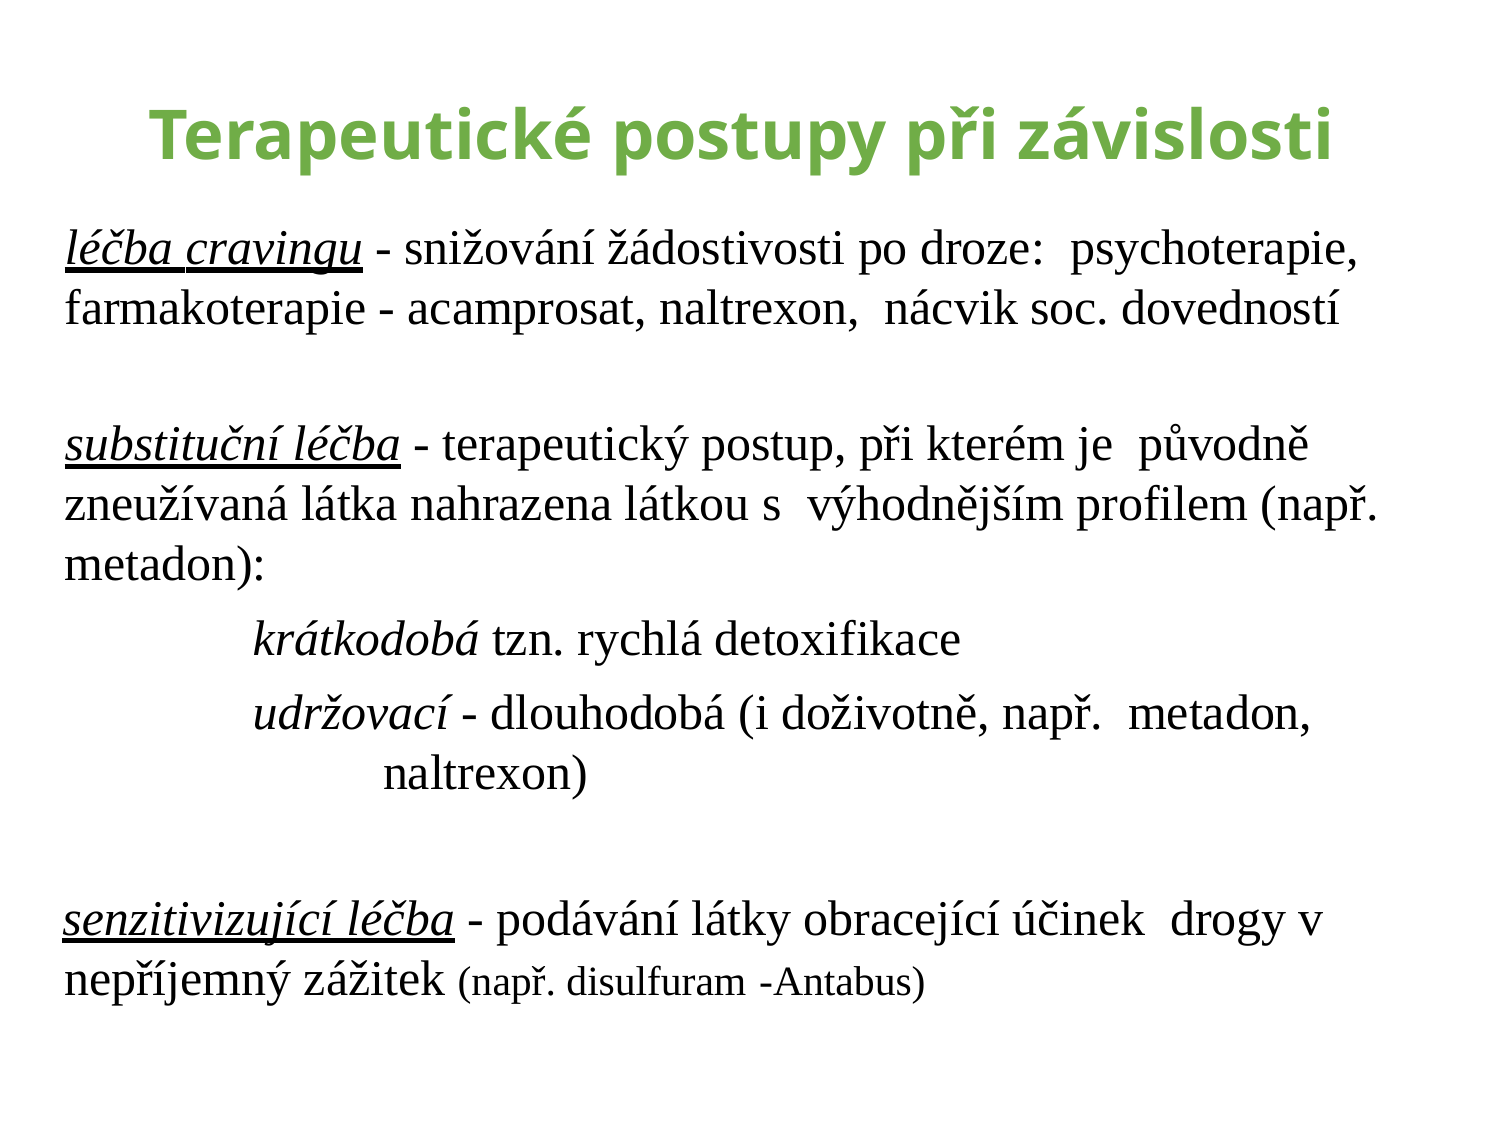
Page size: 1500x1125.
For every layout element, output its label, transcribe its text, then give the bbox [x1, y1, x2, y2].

title Terapeutické postupy při závislosti [103, 35, 1413, 212]
text_box léčba cravingu - snižování žádostivosti po droze: psychoterapie, farmakoterapie - acamprosat, naltrexon, nácvik soc. dovedností substituční léčba - terapeutický postup, při kterém je původně zneužívaná látka nahrazena látkou s výhodnějším profilem (např. metadon): krátkodobá tzn. rychlá detoxifikace udržovací - dlouhodobá (i doživotně, např. metadon, naltrexon) senzitivizující léčba - podávání látky obracející účinek drogy v nepříjemný zážitek (např. disulfuram -Antabus) [62, 212, 1463, 1006]
